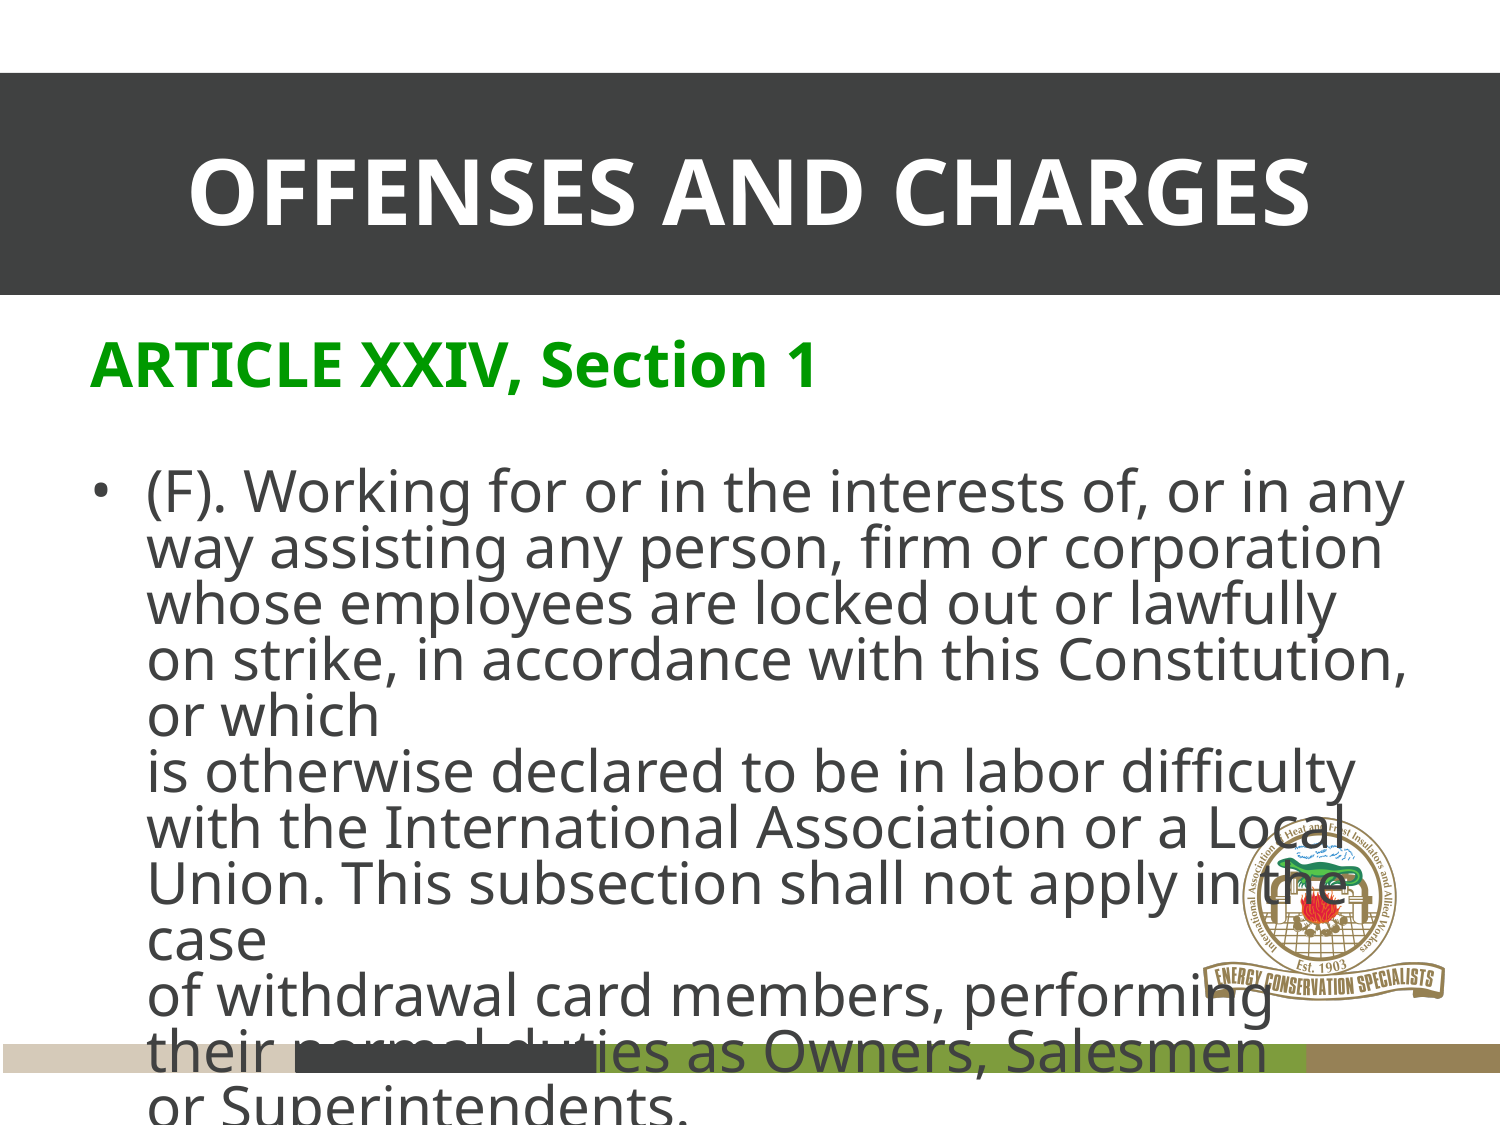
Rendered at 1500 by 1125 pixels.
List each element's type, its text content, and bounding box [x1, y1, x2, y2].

picture [1425, 1044, 1500, 1073]
title OFFENSES AND CHARGES [0, 95, 1500, 283]
list ARTICLE XXIV, Section 1 (F). Working for or in the interests of, or in any way assisting any person, firm or corporation whose employees are locked out or lawfully on strike, in accordance with this Constitution, or which is otherwise declared to be in labor difficulty with the International Association or a Local Union. This subsection shall not apply in the case of withdrawal card members, performing their normal duties as Owners, Salesmen or Superintendents. [75, 332, 1425, 1075]
picture [3, 1044, 75, 1073]
picture [1425, 817, 1454, 1006]
